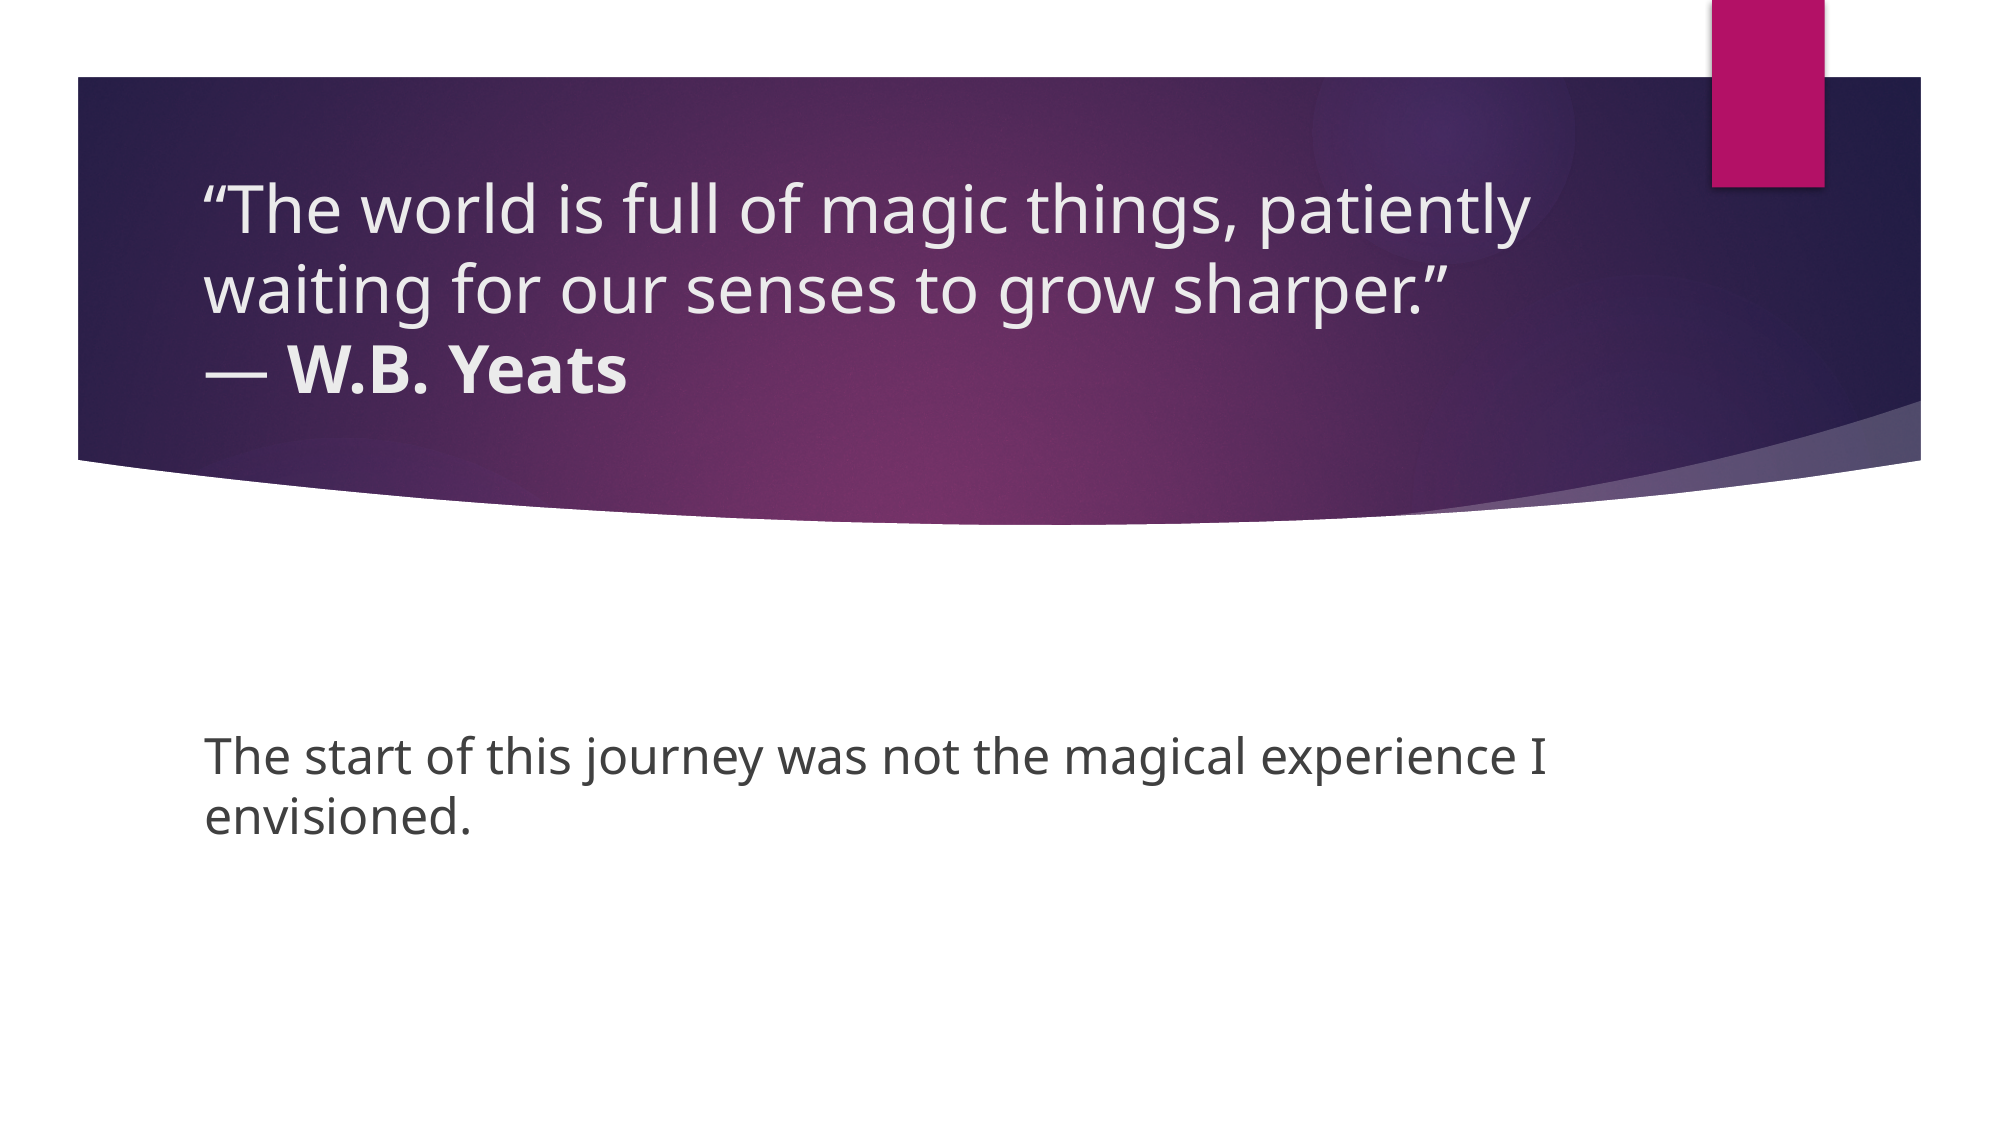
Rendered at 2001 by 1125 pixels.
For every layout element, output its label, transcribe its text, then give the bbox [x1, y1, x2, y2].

title “The world is full of magic things, patiently waiting for our senses to grow sharper.” ― W.B. Yeats [188, 174, 1638, 400]
list The start of this journey was not the magical experience I envisioned. [189, 581, 1638, 988]
